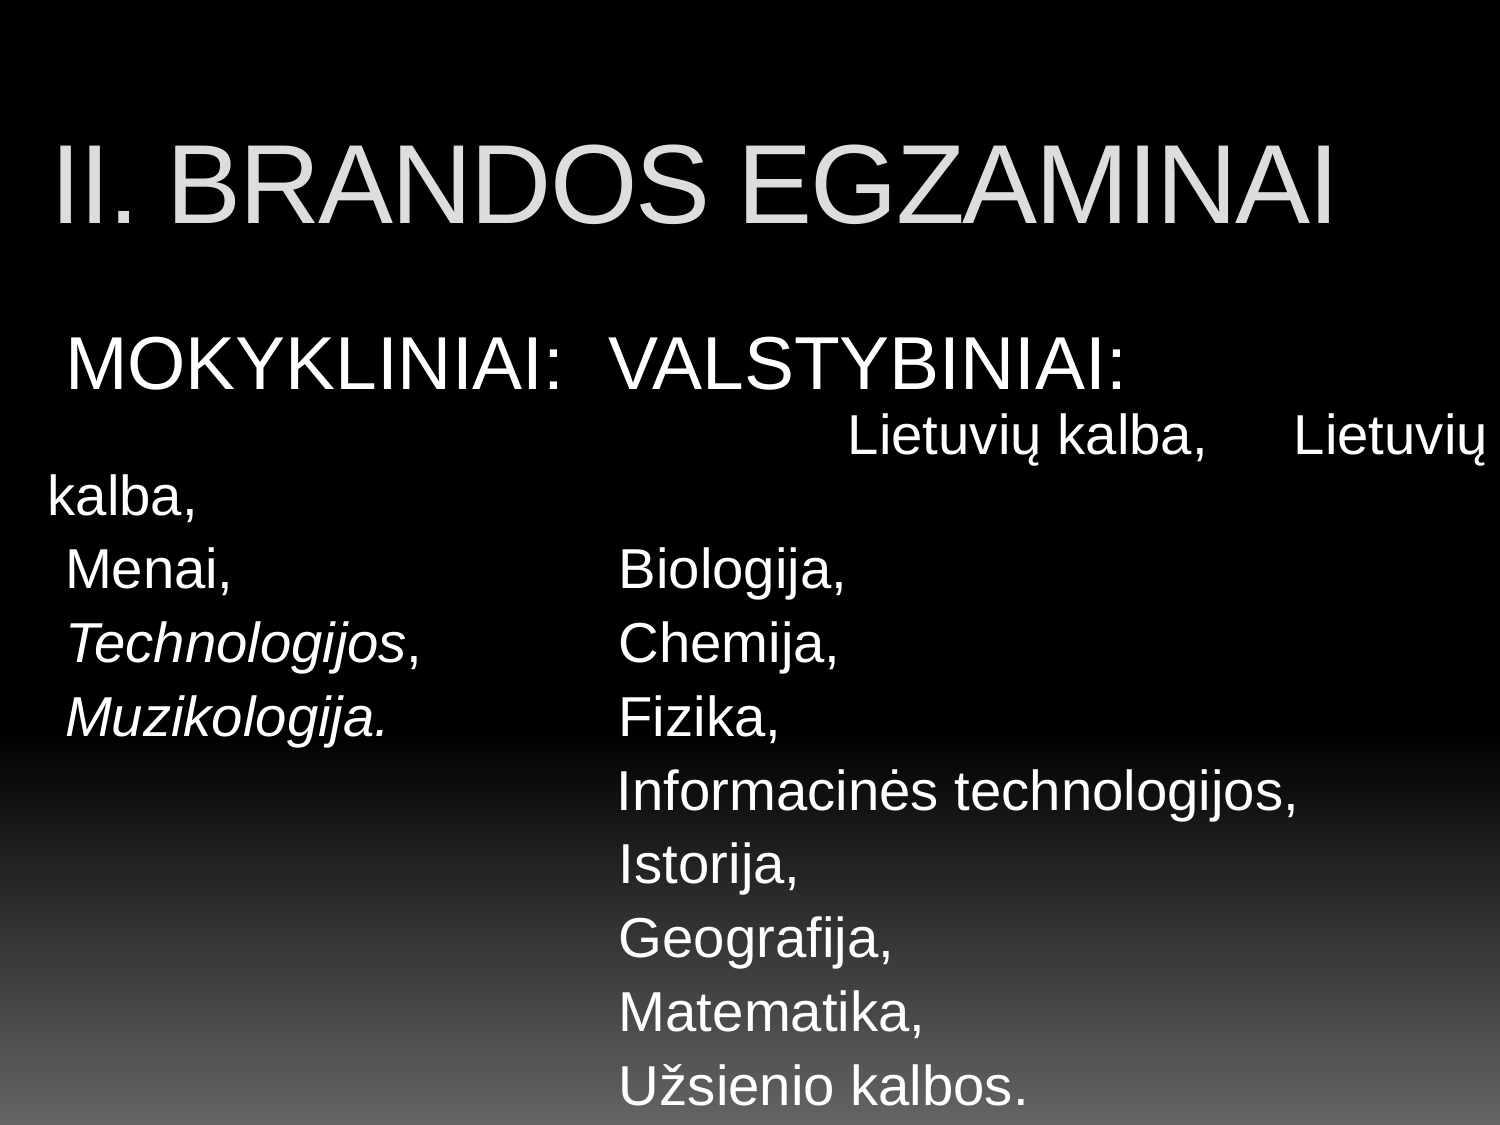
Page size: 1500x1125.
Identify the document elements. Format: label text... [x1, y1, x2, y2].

list MOKYKLINIAI: VALSTYBINIAI: Lietuvių kalba, Lietuvių kalba, Menai, Biologija, Technologijos, Chemija, Muzikologija. Fizika, Informacinės technologijos, Istorija, Geografija, Matematika, Užsienio kalbos. [23, 269, 1500, 1125]
title II. BRANDOS EGZAMINAI [0, 0, 1391, 247]
